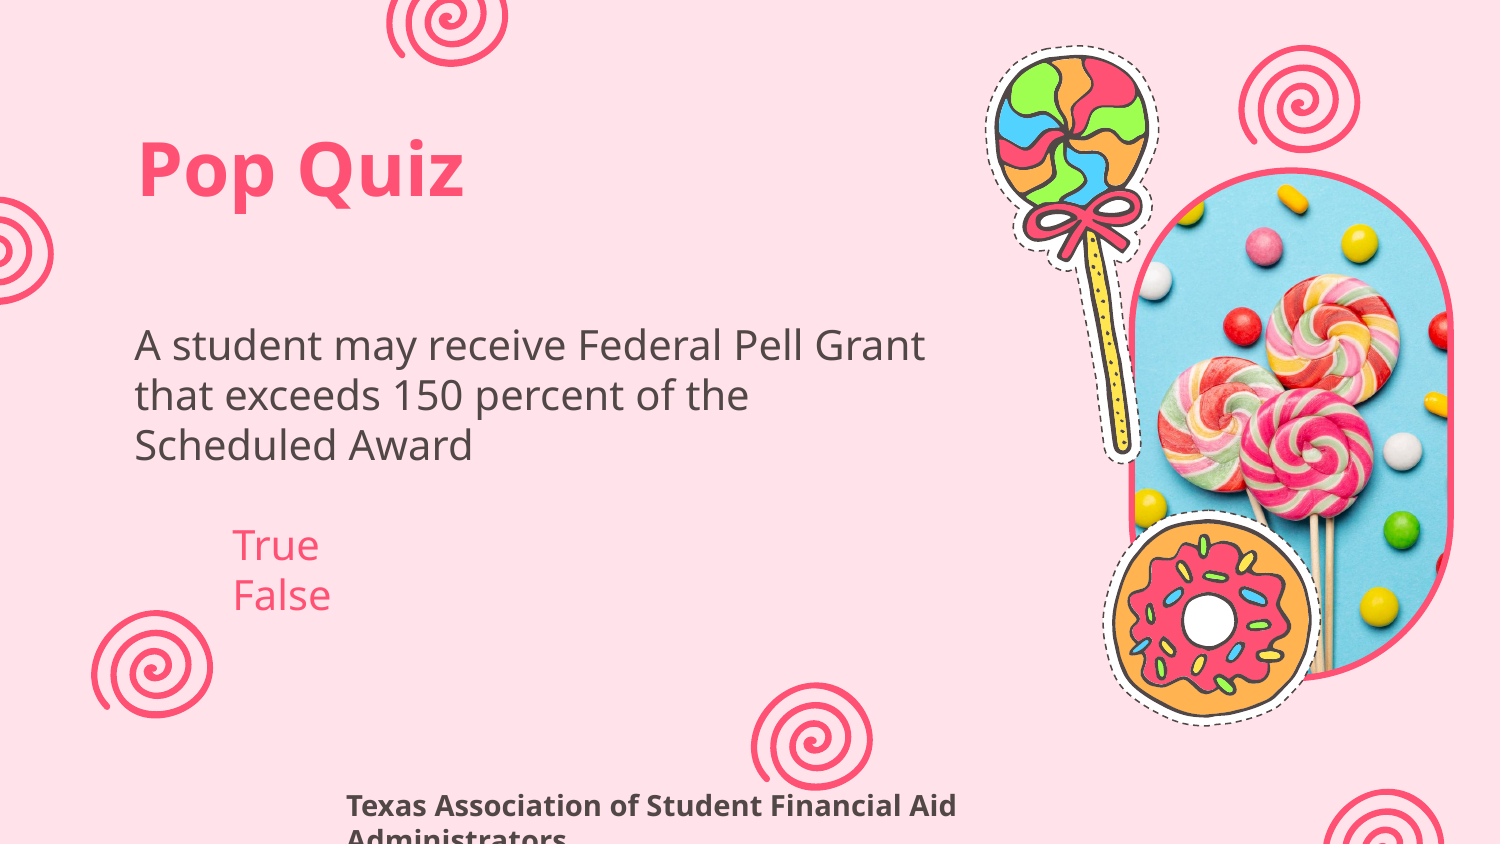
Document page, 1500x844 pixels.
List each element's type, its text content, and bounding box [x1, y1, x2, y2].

picture [1131, 170, 1451, 679]
title Pop Quiz [121, 106, 835, 200]
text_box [970, 31, 1216, 479]
subtitle A student may receive Federal Pell Grant that exceeds 150 percent of the Scheduled Award True False [119, 303, 961, 674]
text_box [1102, 509, 1322, 726]
text_box Texas Association of Student Financial Aid Administrators [331, 779, 1200, 844]
